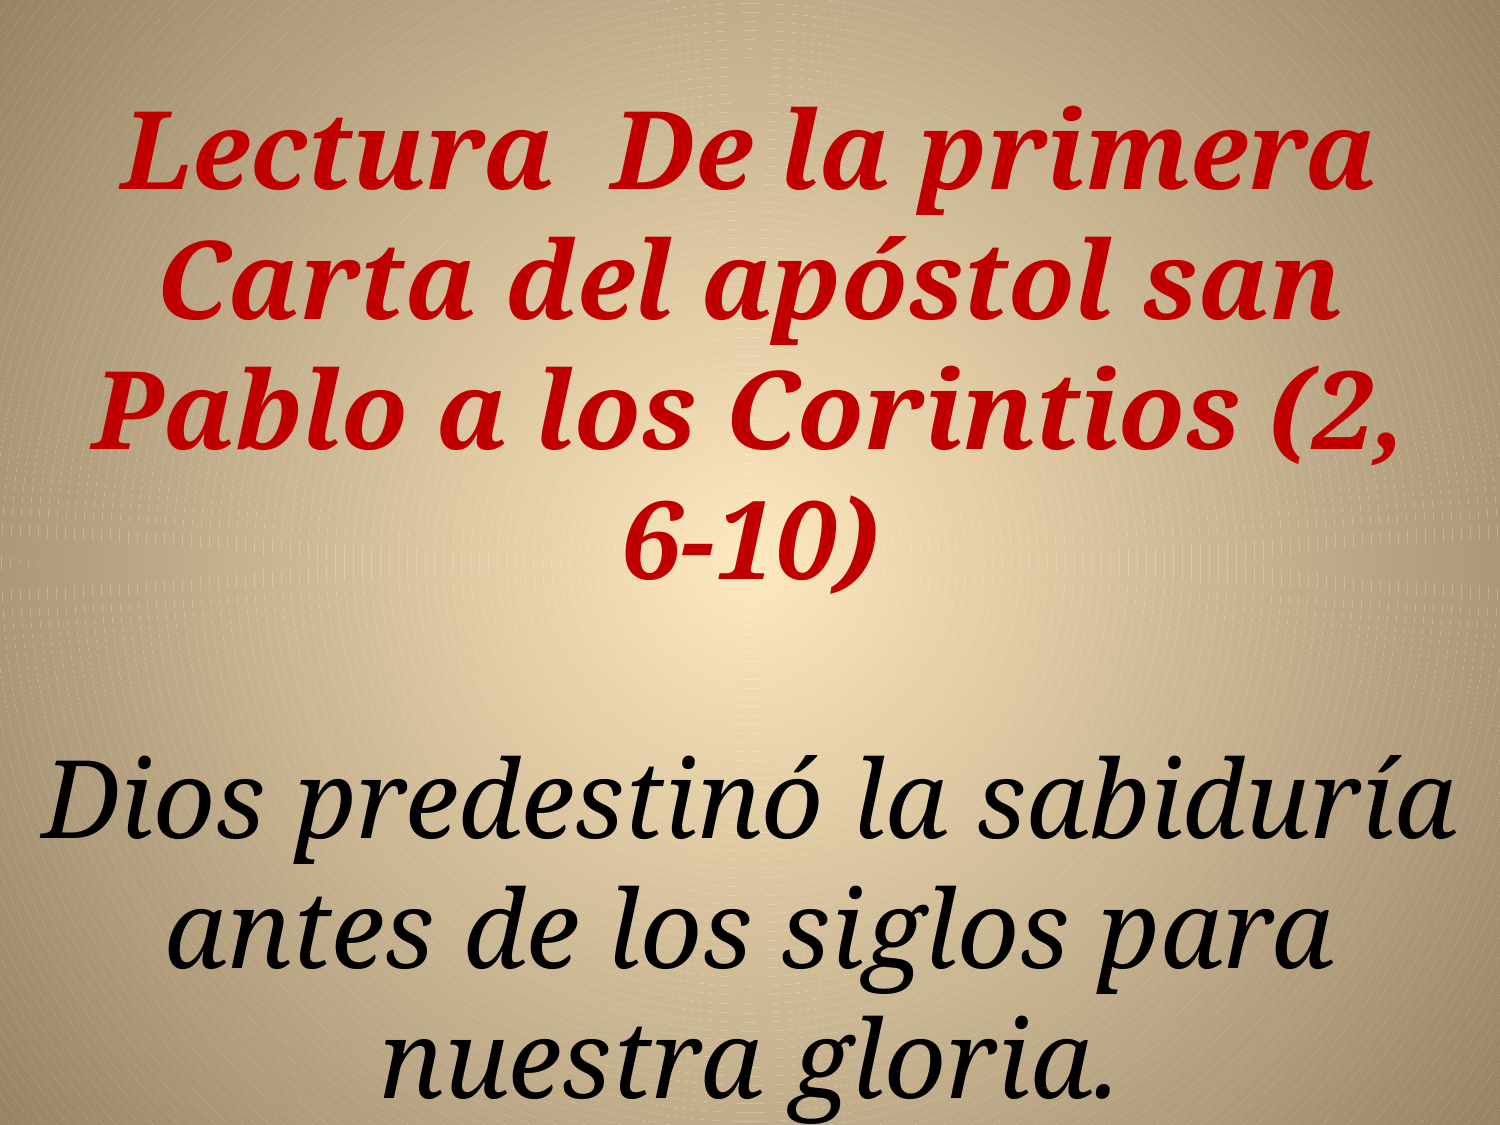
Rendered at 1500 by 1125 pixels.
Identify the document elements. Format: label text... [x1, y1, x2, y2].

text_box Lectura De la primera Carta del apóstol san Pablo a los Corintios (2, 6-10) Dios predestinó la sabiduría antes de los siglos para nuestra gloria. [23, 73, 1477, 1125]
